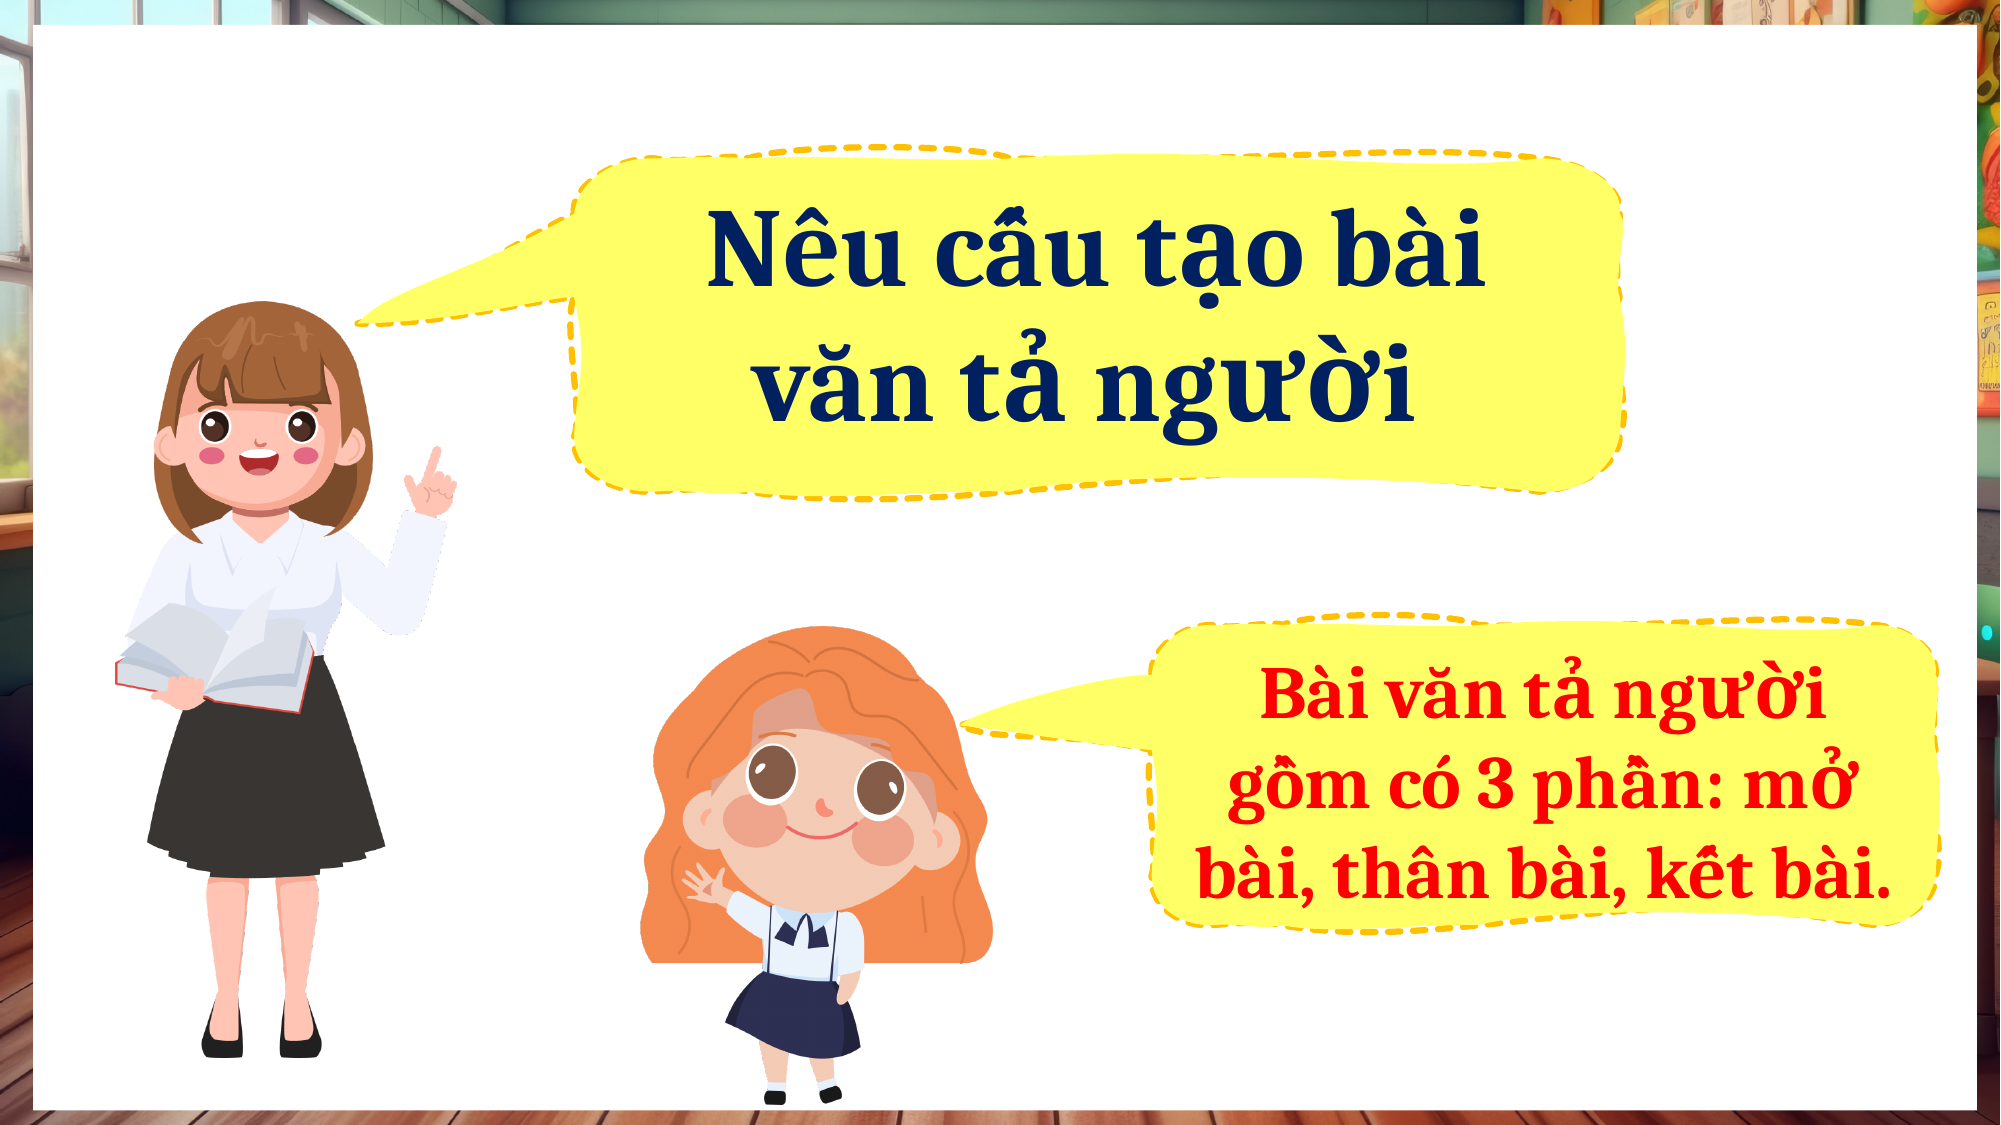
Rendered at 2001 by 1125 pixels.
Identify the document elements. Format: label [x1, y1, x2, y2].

picture [0, 0, 2000, 1125]
text_box [574, 157, 1620, 493]
text_box [1151, 624, 1936, 929]
text_box [32, 24, 1978, 1111]
